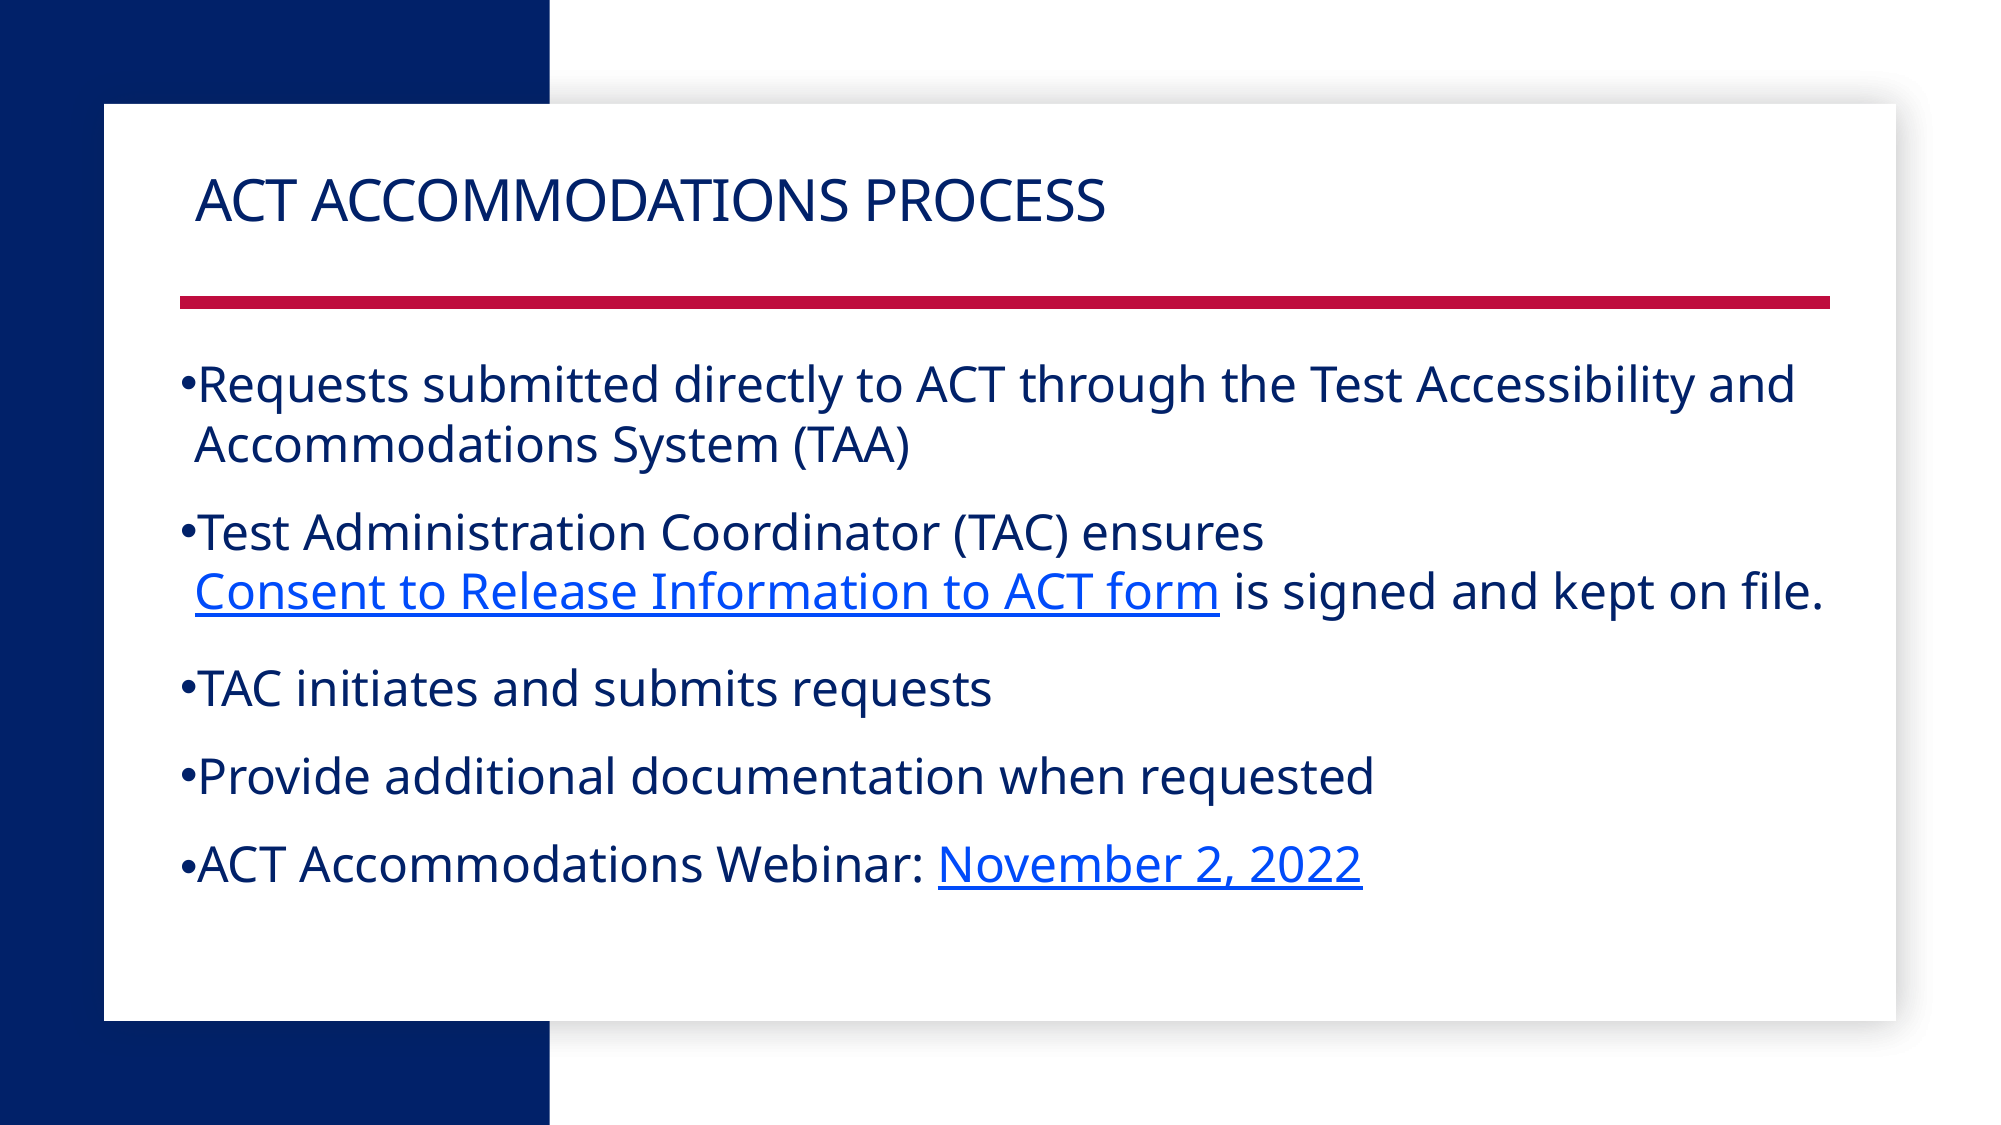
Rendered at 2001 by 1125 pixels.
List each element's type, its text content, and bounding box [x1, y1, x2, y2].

title ACT Accommodations Process [180, 154, 1830, 251]
list Requests submitted directly to ACT through the Test Accessibility and Accommodations System (TAA) Test Administration Coordinator (TAC) ensures Consent to Release Information to ACT form is signed and kept on file. TAC initiates and submits requests Provide additional documentation when requested ACT Accommodations Webinar: November 2, 2022 [180, 345, 1830, 963]
